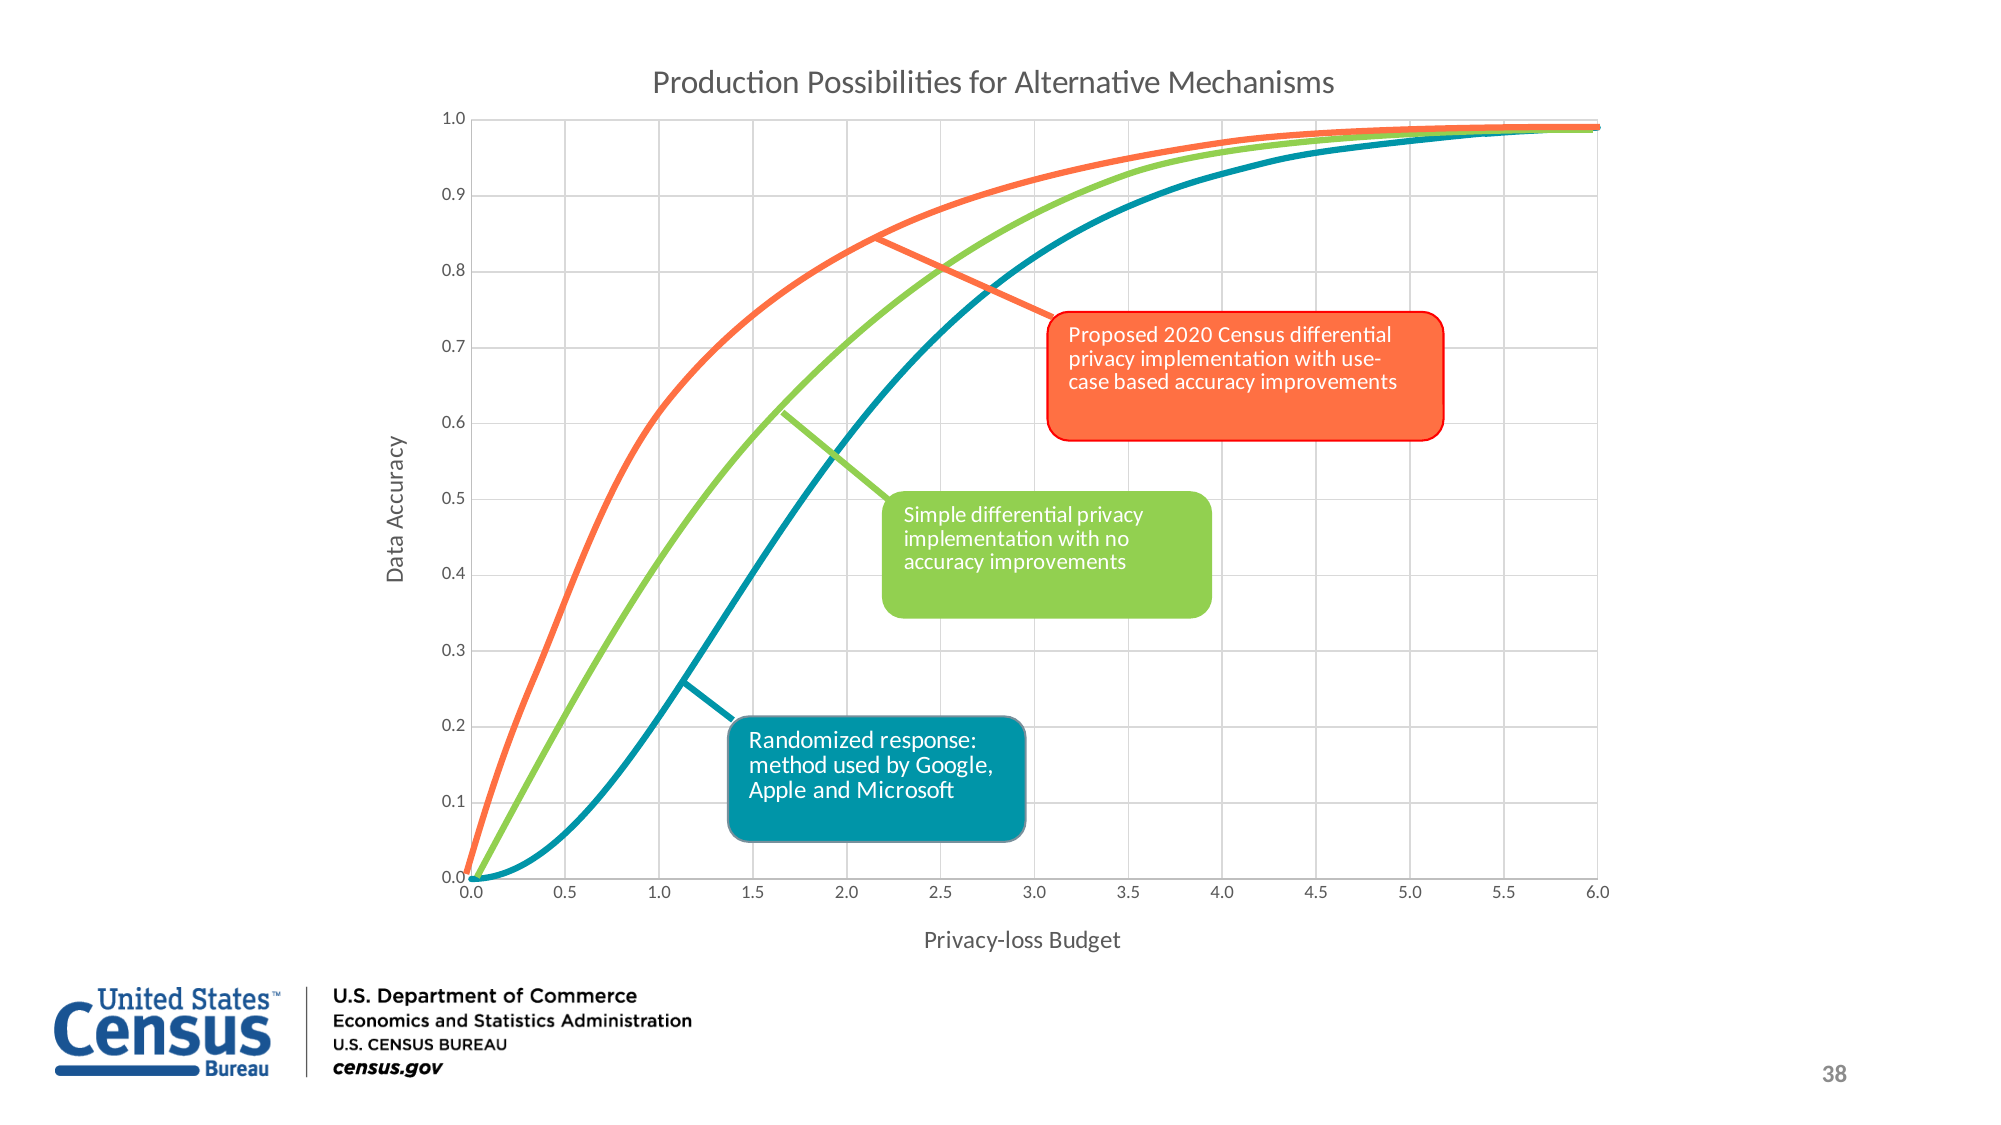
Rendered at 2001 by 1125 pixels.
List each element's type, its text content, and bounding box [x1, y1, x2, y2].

slide_number 38 [1412, 1042, 1863, 1103]
picture [54, 986, 692, 1078]
chart [367, 58, 1633, 977]
